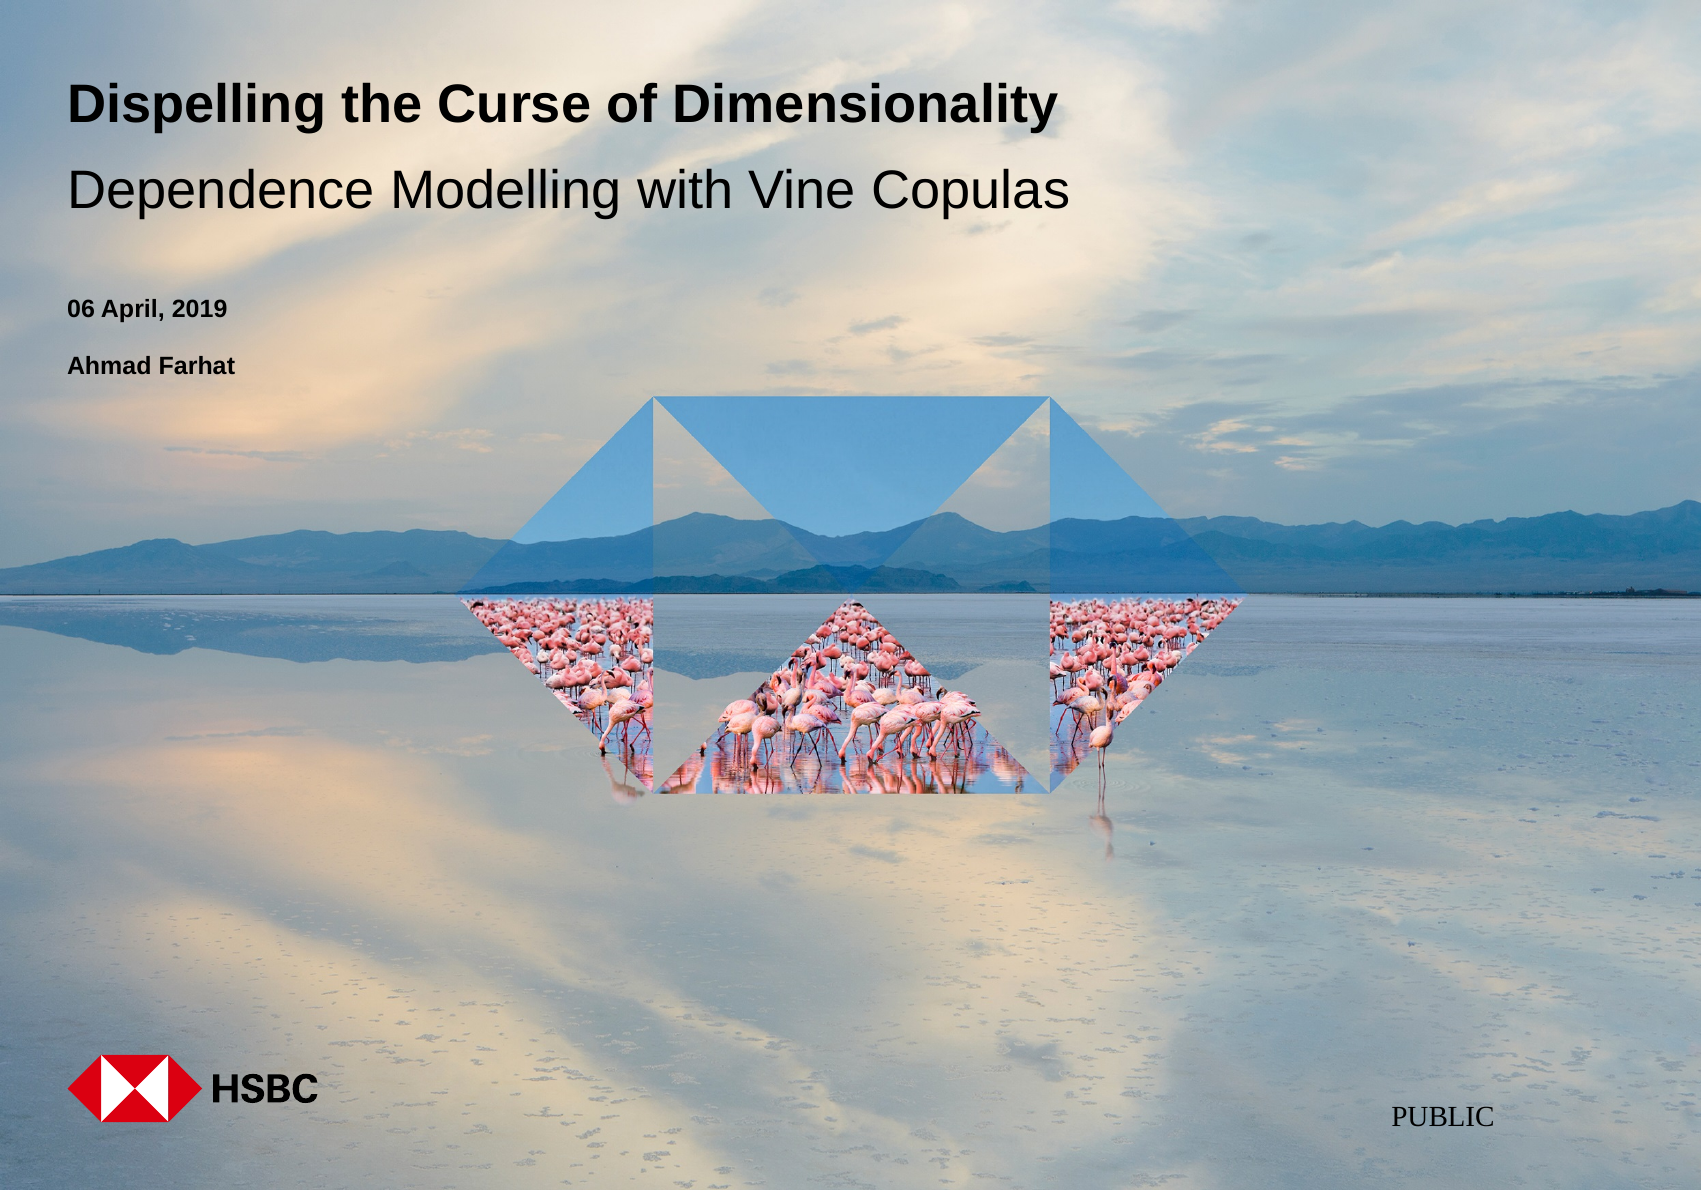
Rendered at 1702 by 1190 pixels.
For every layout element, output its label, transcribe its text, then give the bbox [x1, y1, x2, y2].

list 06 April, 2019 [67, 292, 443, 323]
picture [0, 0, 1701, 1190]
list Ahmad Farhat [67, 349, 443, 380]
subtitle Dependence Modelling with Vine Copulas [67, 154, 1632, 220]
footer PUBLIC [1253, 1101, 1633, 1129]
title Dispelling the Curse of Dimensionality [67, 68, 1632, 134]
